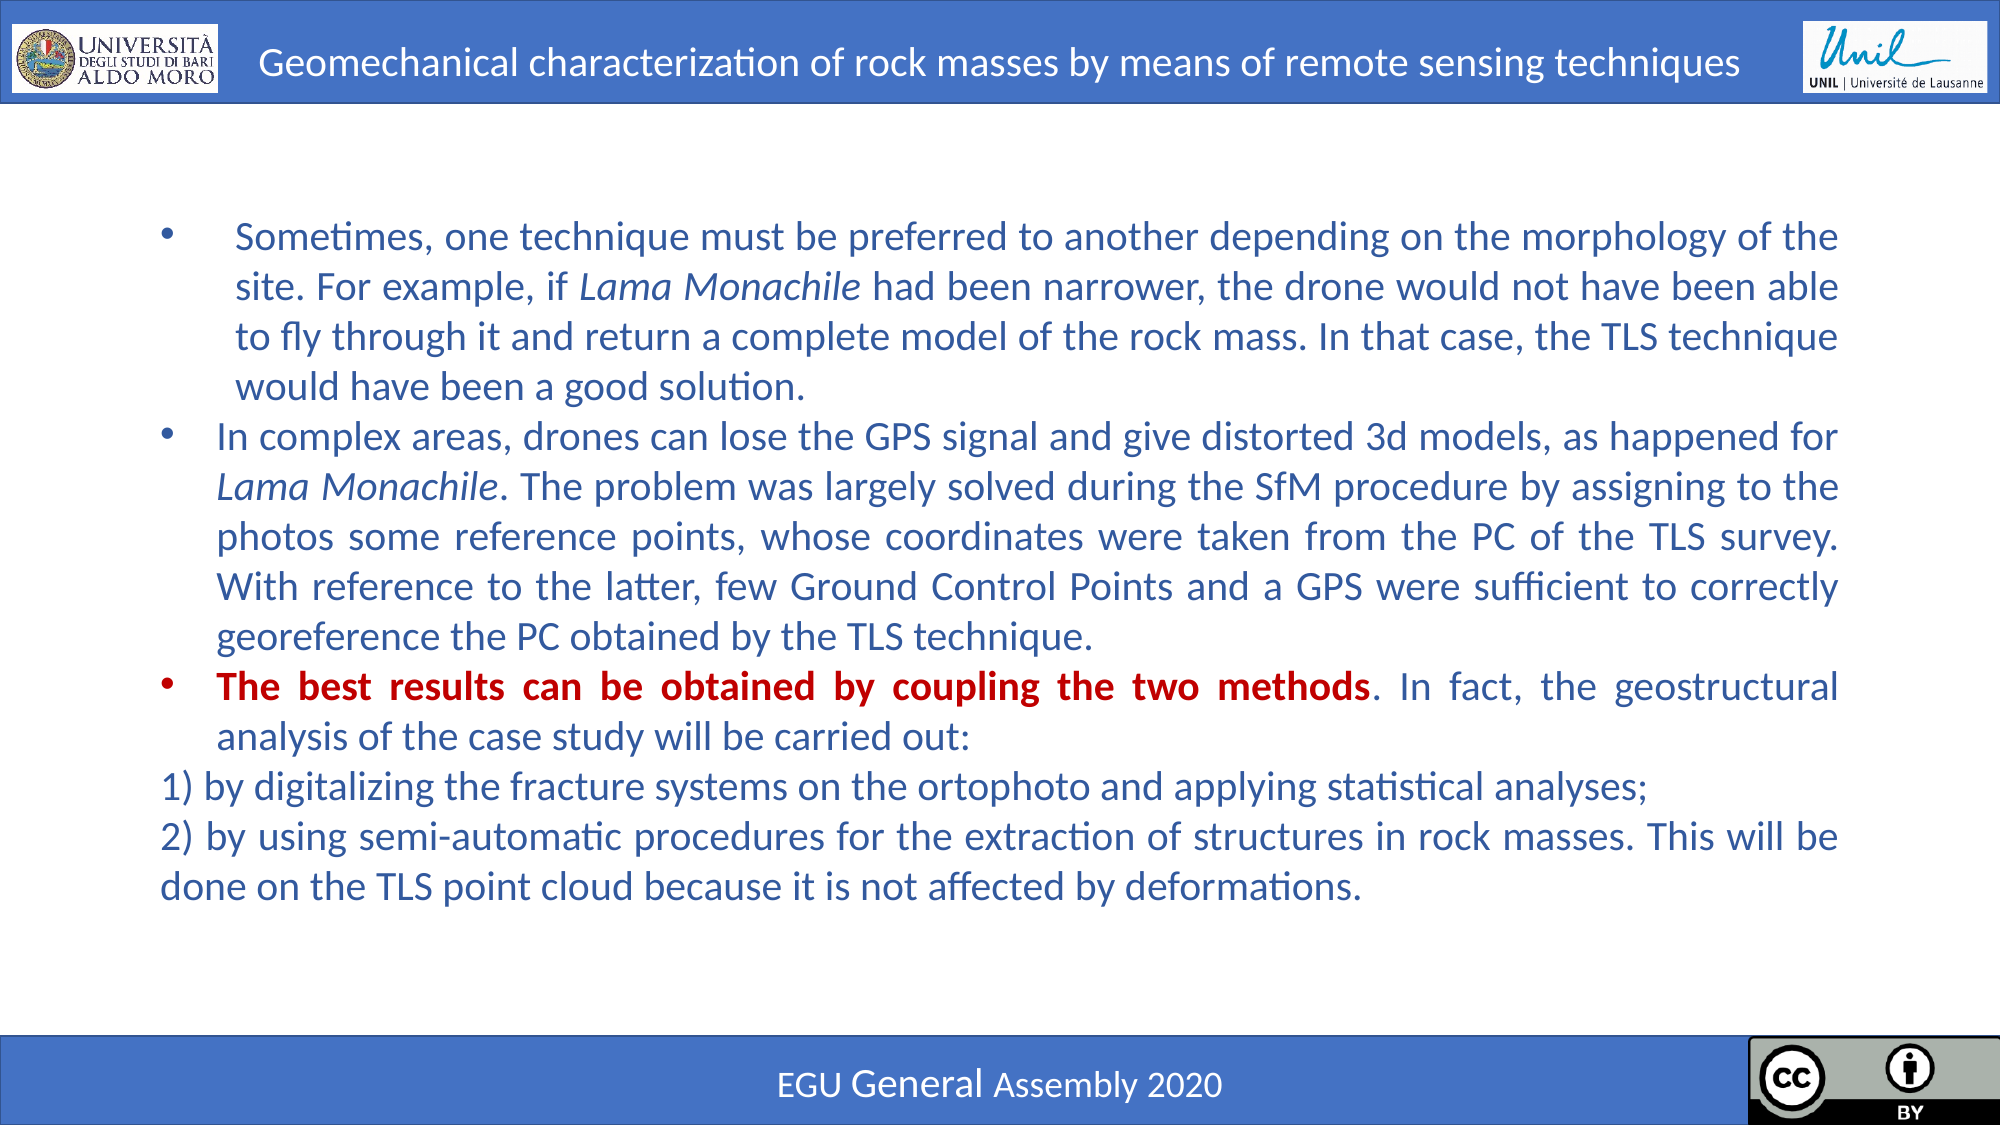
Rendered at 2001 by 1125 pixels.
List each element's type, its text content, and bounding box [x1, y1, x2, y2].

text_box [0, 0, 2000, 104]
picture [12, 24, 218, 93]
text_box EGU General Assembly 2020 [0, 1035, 2000, 1125]
picture [1801, 21, 1988, 93]
picture [1748, 1036, 2000, 1125]
text_box Geomechanical characterization of rock masses by means of remote sensing techniques [218, 27, 1801, 93]
text_box Sometimes, one technique must be preferred to another depending on the morphology of the site. For example, if Lama Monachile had been narrower, the drone would not have been able to fly through it and return a complete model of the rock mass. In that case, the TLS technique would have been a good solution. In complex areas, drones can lose the GPS signal and give distorted 3d models, as happened for Lama Monachile. The problem was largely solved during the SfM procedure by assigning to the photos some reference points, whose coordinates were taken from the PC of the TLS survey. With reference to the latter, few Ground Control Points and a GPS were sufficient to correctly georeference the PC obtained by the TLS technique. The best results can be obtained by coupling the two methods. In fact, the geostructural analysis of the case study will be carried out: 1) by digitalizing the fracture systems on the ortophoto and applying statistical analyses; 2) by using semi-automatic procedures for the extraction of structures in rock masses. This will be done on the TLS point cloud because it is not affected by deformations. [145, 201, 1855, 967]
